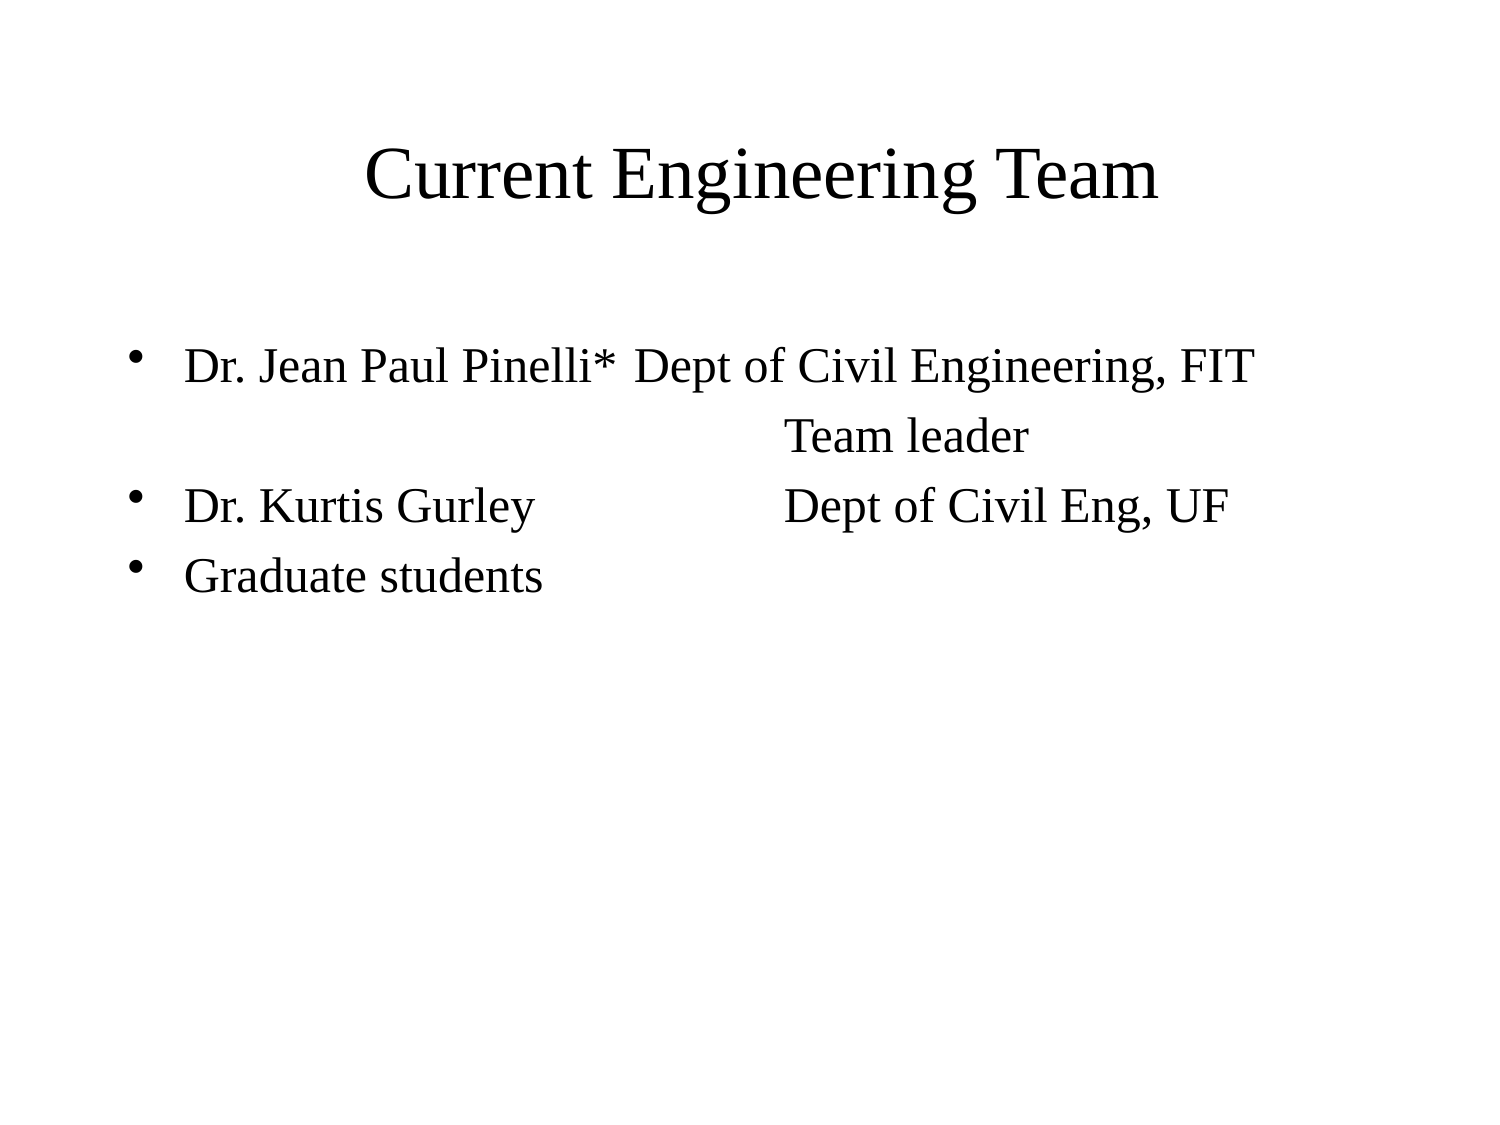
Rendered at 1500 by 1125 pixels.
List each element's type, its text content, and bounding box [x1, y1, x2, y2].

title Current Engineering Team [125, 75, 1400, 263]
list Dr. Jean Paul Pinelli* Dept of Civil Engineering, FIT Team leader Dr. Kurtis Gurley Dept of Civil Eng, UF Graduate students [112, 324, 1388, 1000]
